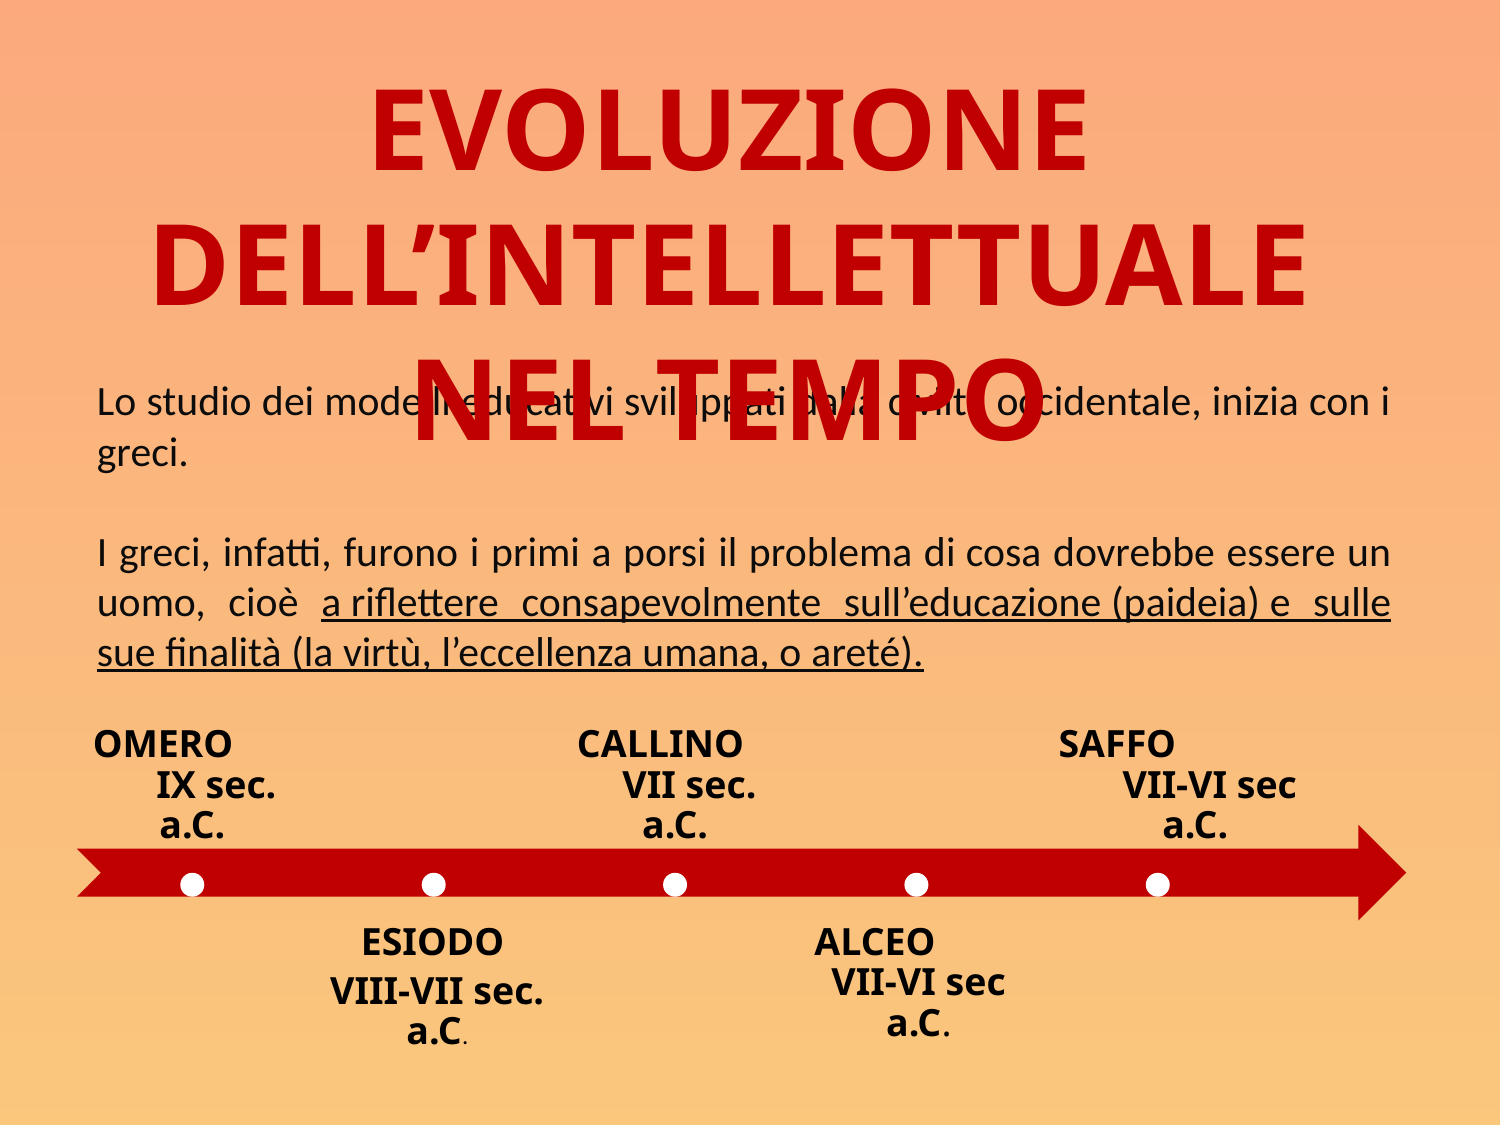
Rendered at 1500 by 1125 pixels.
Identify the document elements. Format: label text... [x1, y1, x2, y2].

text_box EVOLUZIONE DELL’INTELLETTUALE NEL TEMPO [0, 50, 1459, 339]
text_box Lo studio dei modelli educativi sviluppati dalla civiltà occidentale, inizia con i greci. I greci, infatti, furono i primi a porsi il problema di cosa dovrebbe essere un uomo, cioè a riflettere consapevolmente sull’educazione (paideia) e sulle sue finalità (la virtù, l’eccellenza umana, o areté). [81, 366, 1407, 685]
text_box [76, 764, 1407, 1005]
